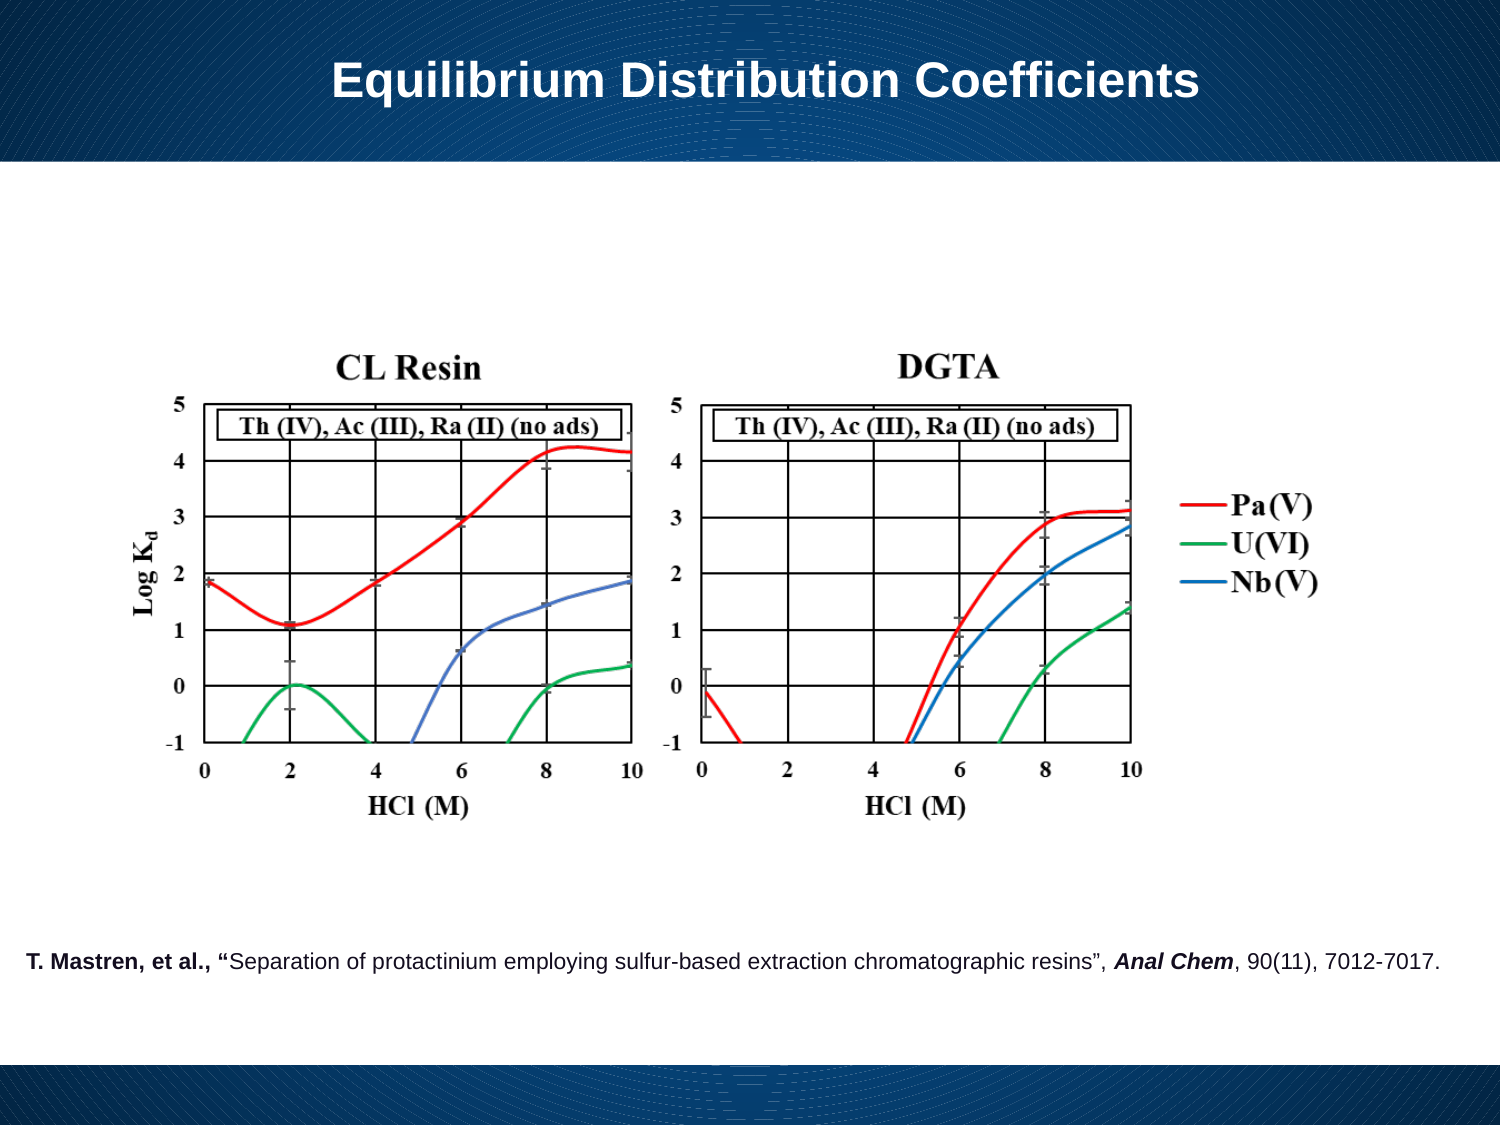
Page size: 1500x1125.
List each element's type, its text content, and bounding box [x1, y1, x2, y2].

picture [112, 324, 1352, 826]
text_box Equilibrium Distribution Coefficients [316, 40, 1217, 116]
text_box T. Mastren, et al., “Separation of protactinium employing sulfur-based extraction chromatographic resins”, Anal Chem, 90(11), 7012-7017. [11, 939, 1500, 982]
